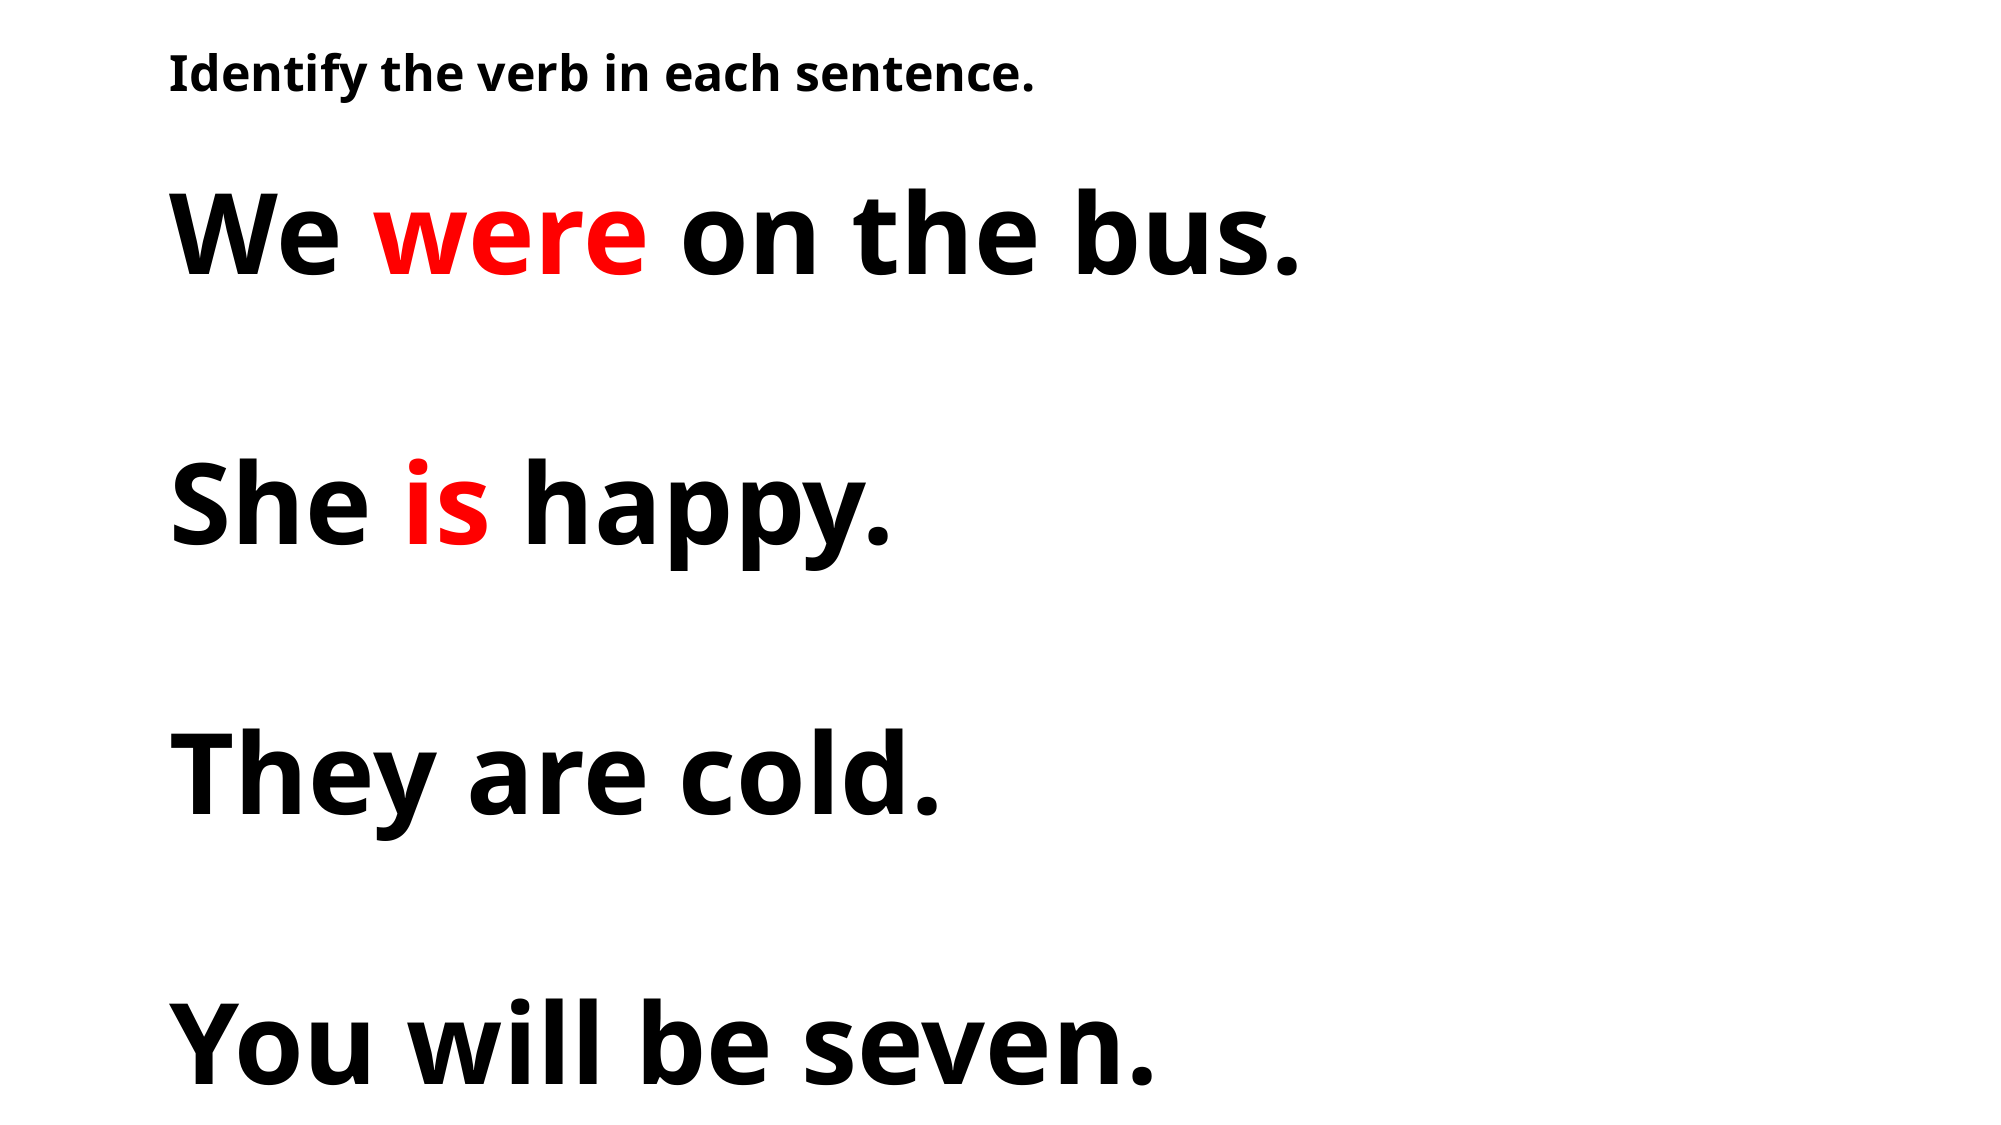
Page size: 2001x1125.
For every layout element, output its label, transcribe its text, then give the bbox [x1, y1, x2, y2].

text_box Identify the verb in each sentence. We were on the bus. She is happy. They are cold. You will be seven. [154, 34, 2000, 1115]
